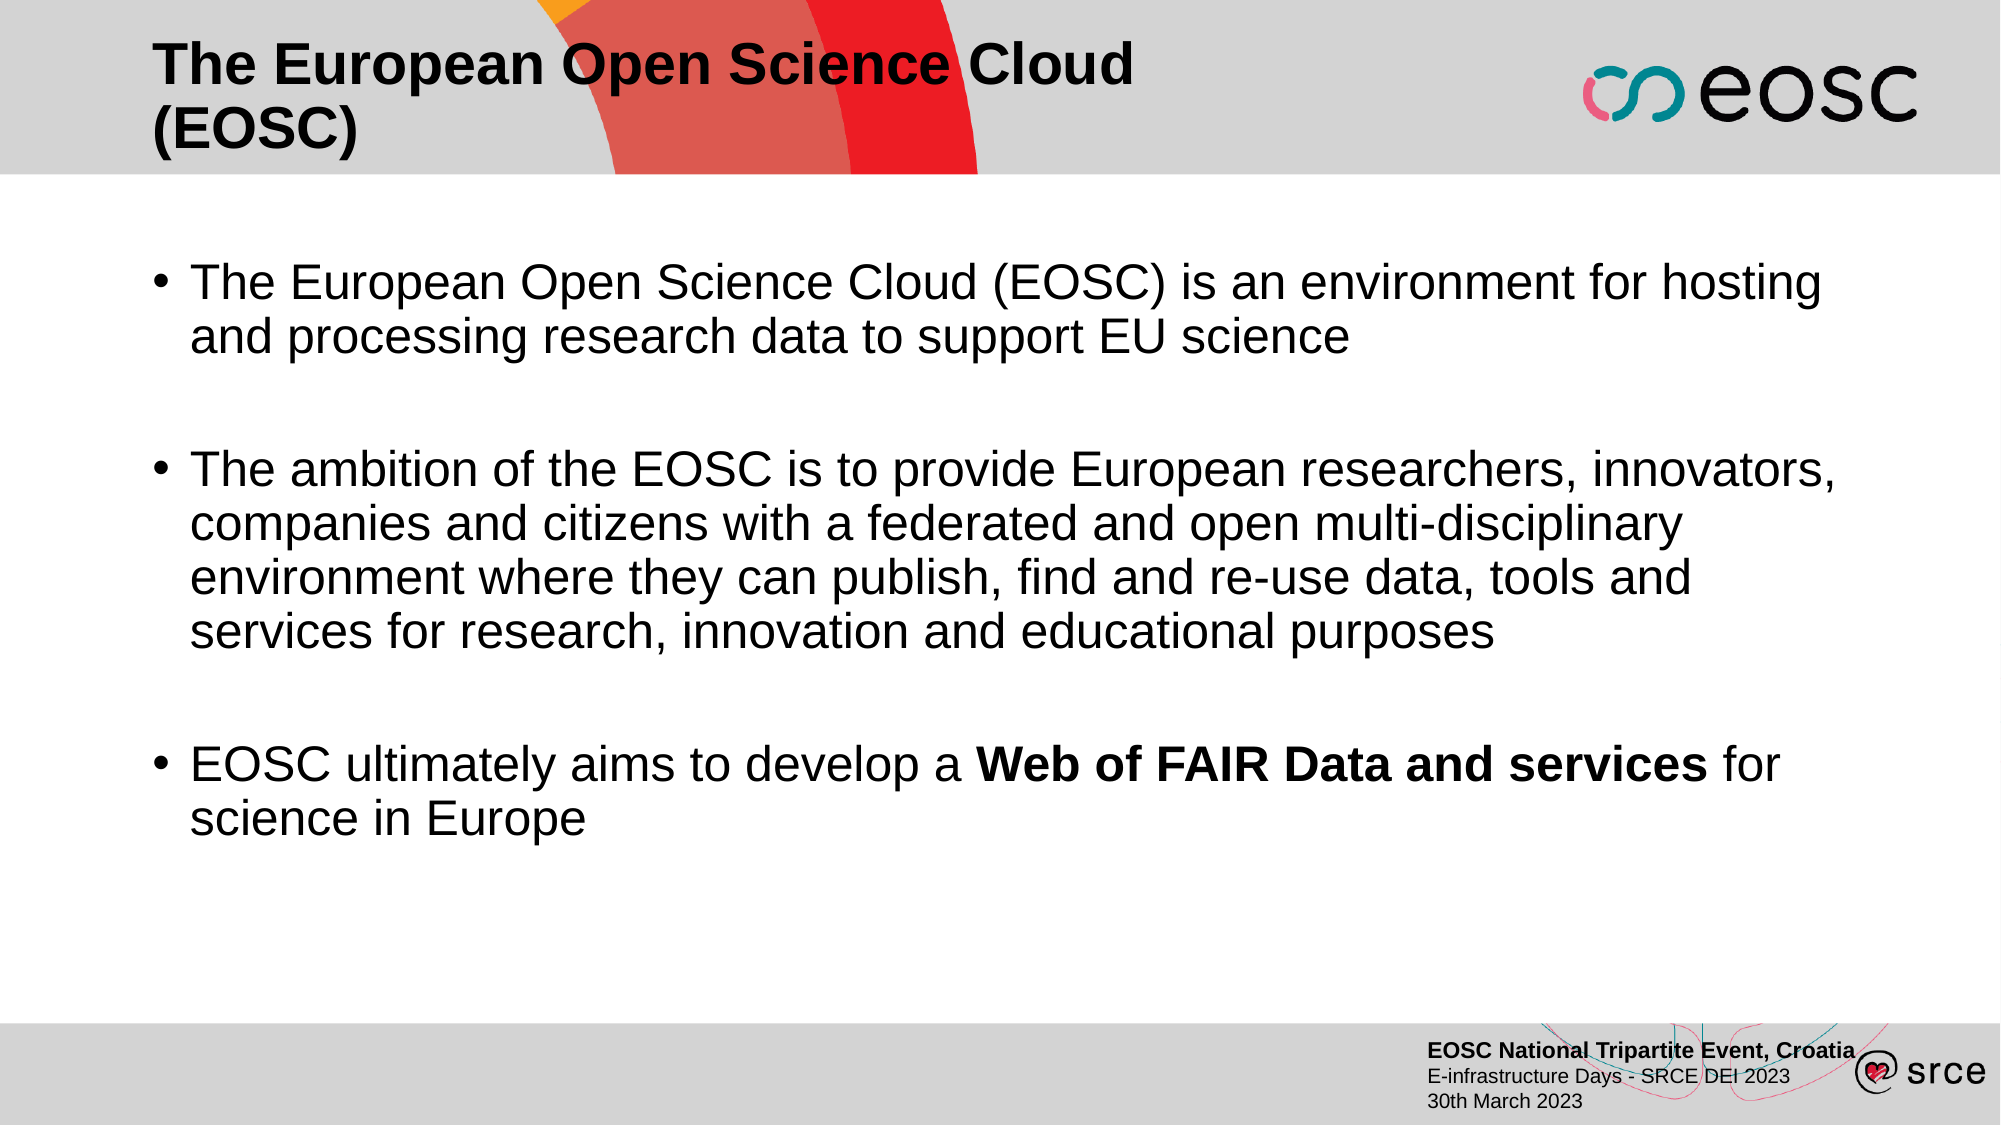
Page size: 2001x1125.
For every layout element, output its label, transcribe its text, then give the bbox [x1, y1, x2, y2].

list The European Open Science Cloud (EOSC) is an environment for hosting and processing research data to support EU science The ambition of the EOSC is to provide European researchers, innovators, companies and citizens with a federated and open multi-disciplinary environment where they can publish, find and re-use data, tools and services for research, innovation and educational purposes EOSC ultimately aims to develop a Web of FAIR Data and services for science in Europe [137, 249, 1863, 983]
title The European Open Science Cloud (EOSC) [137, 25, 1863, 170]
picture [0, 0, 2001, 1125]
